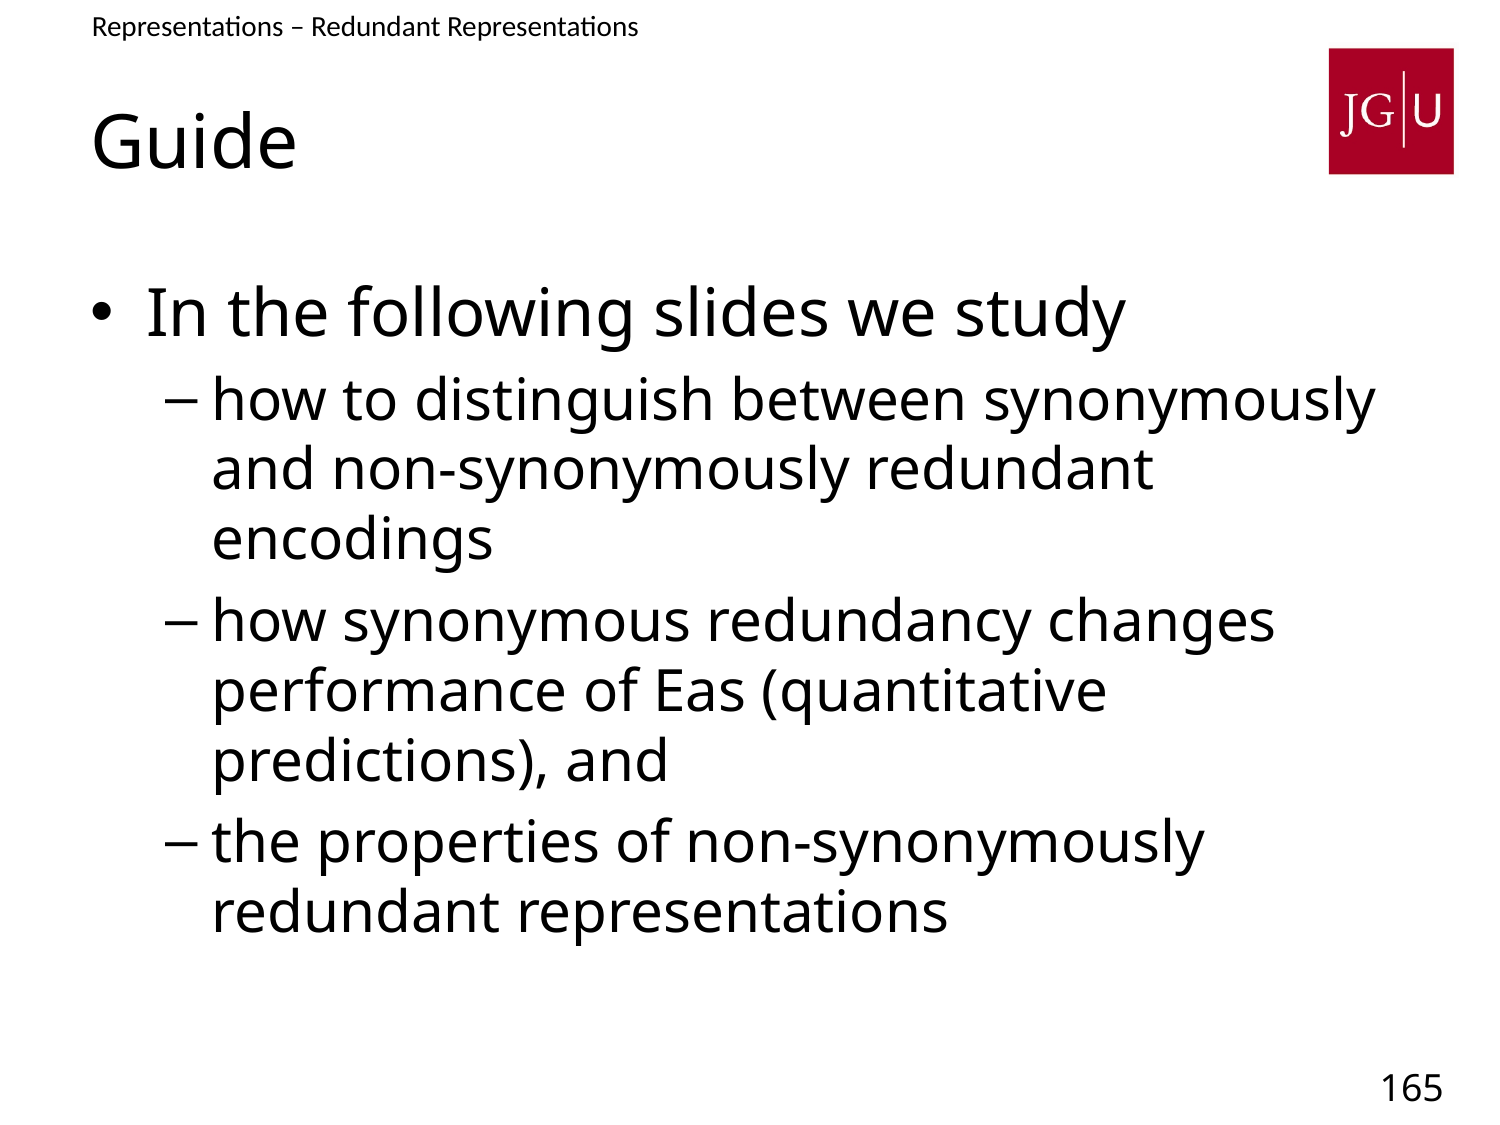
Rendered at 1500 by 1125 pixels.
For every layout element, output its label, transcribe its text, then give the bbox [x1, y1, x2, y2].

picture [1328, 42, 1459, 178]
title Guide [75, 45, 1329, 233]
list Representations – Redundant Representations [76, 0, 1317, 43]
list In the following slides we study how to distinguish between synonymously and non-synonymously redundant encodings how synonymous redundancy changes performance of Eas (quantitative predictions), and the properties of non-synonymously redundant representations [75, 262, 1425, 1005]
